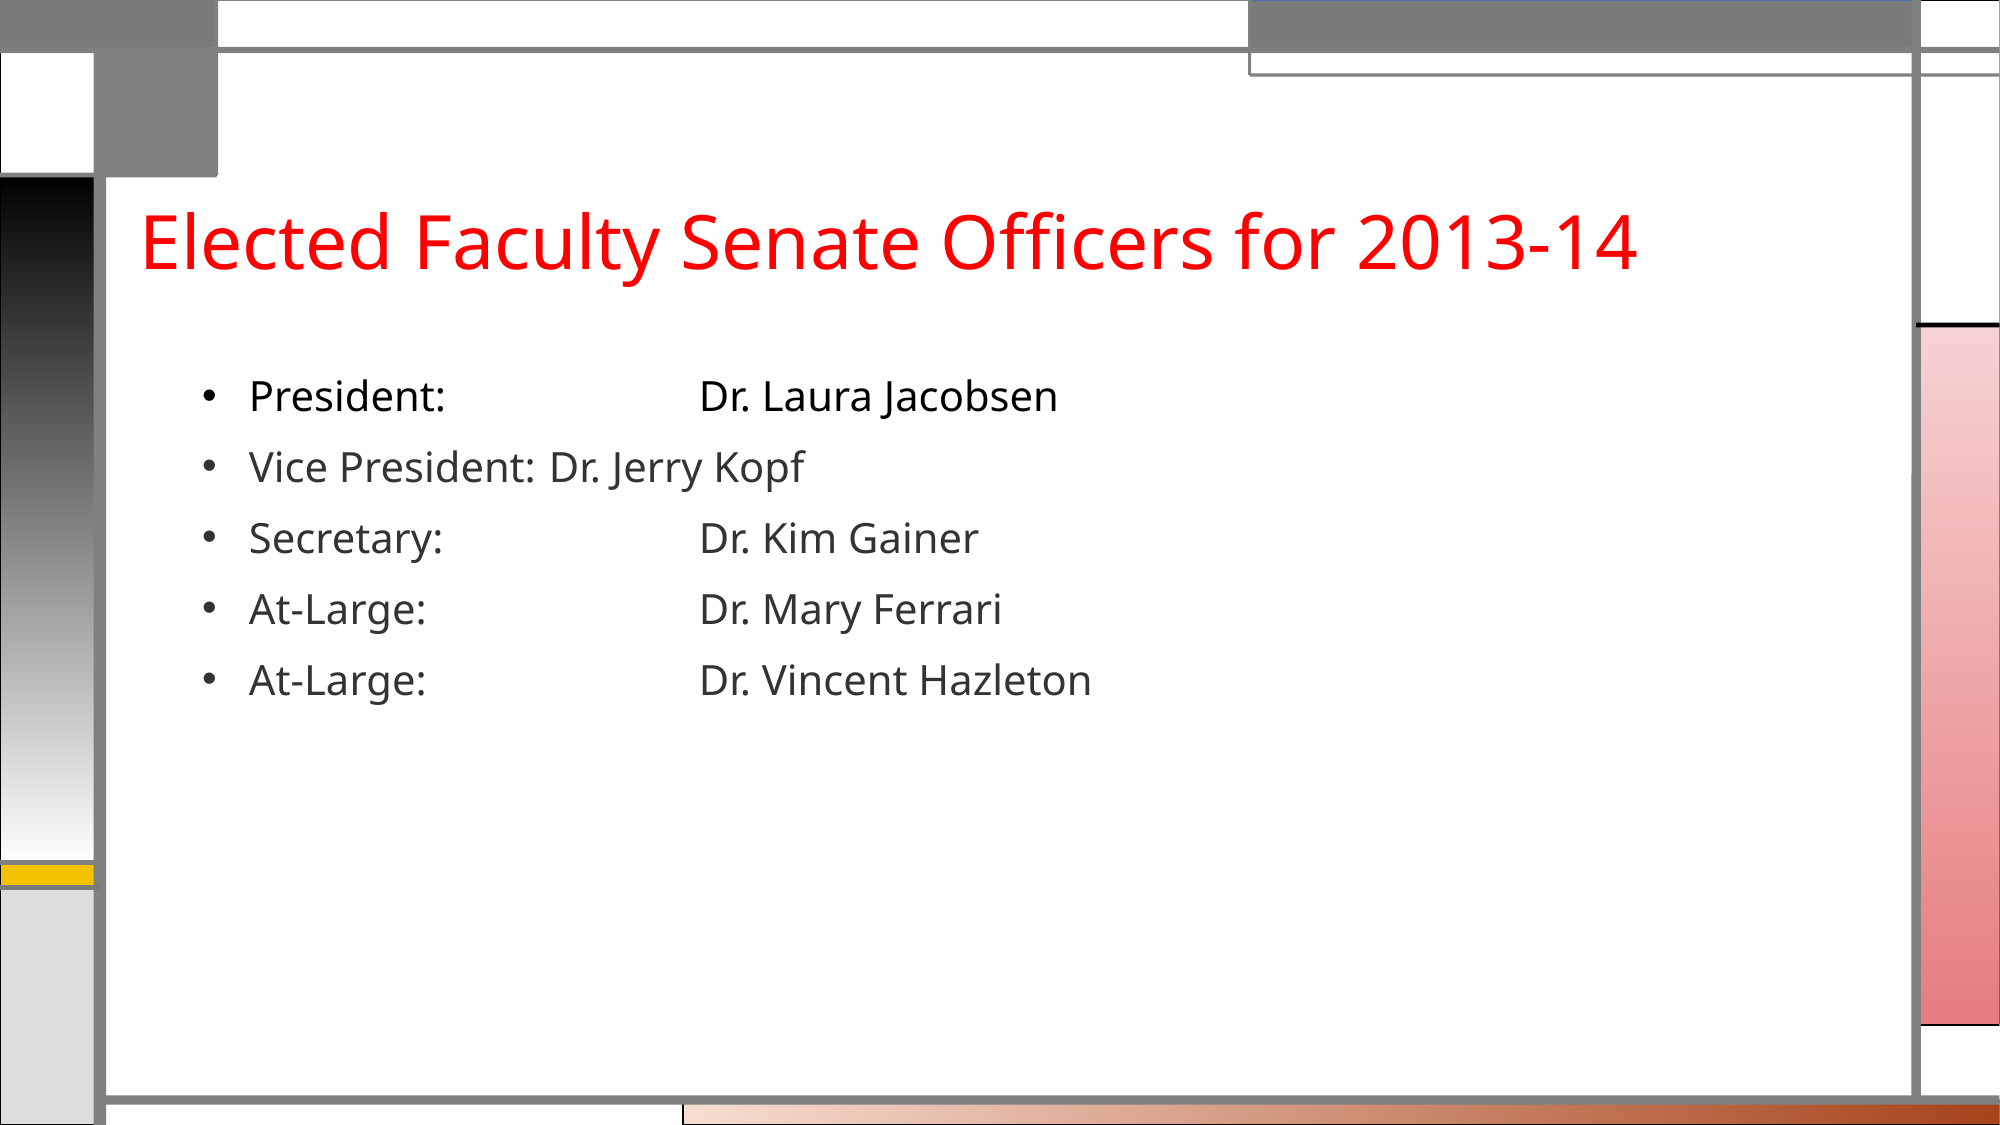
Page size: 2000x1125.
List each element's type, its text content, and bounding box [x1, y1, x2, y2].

text_box President: Dr. Laura Jacobsen Vice President: Dr. Jerry Kopf Secretary: Dr. Kim Gainer At-Large: Dr. Mary Ferrari At-Large: Dr. Vincent Hazleton [187, 362, 1875, 782]
text_box Elected Faculty Senate Officers for 2013-14 [124, 187, 1941, 293]
